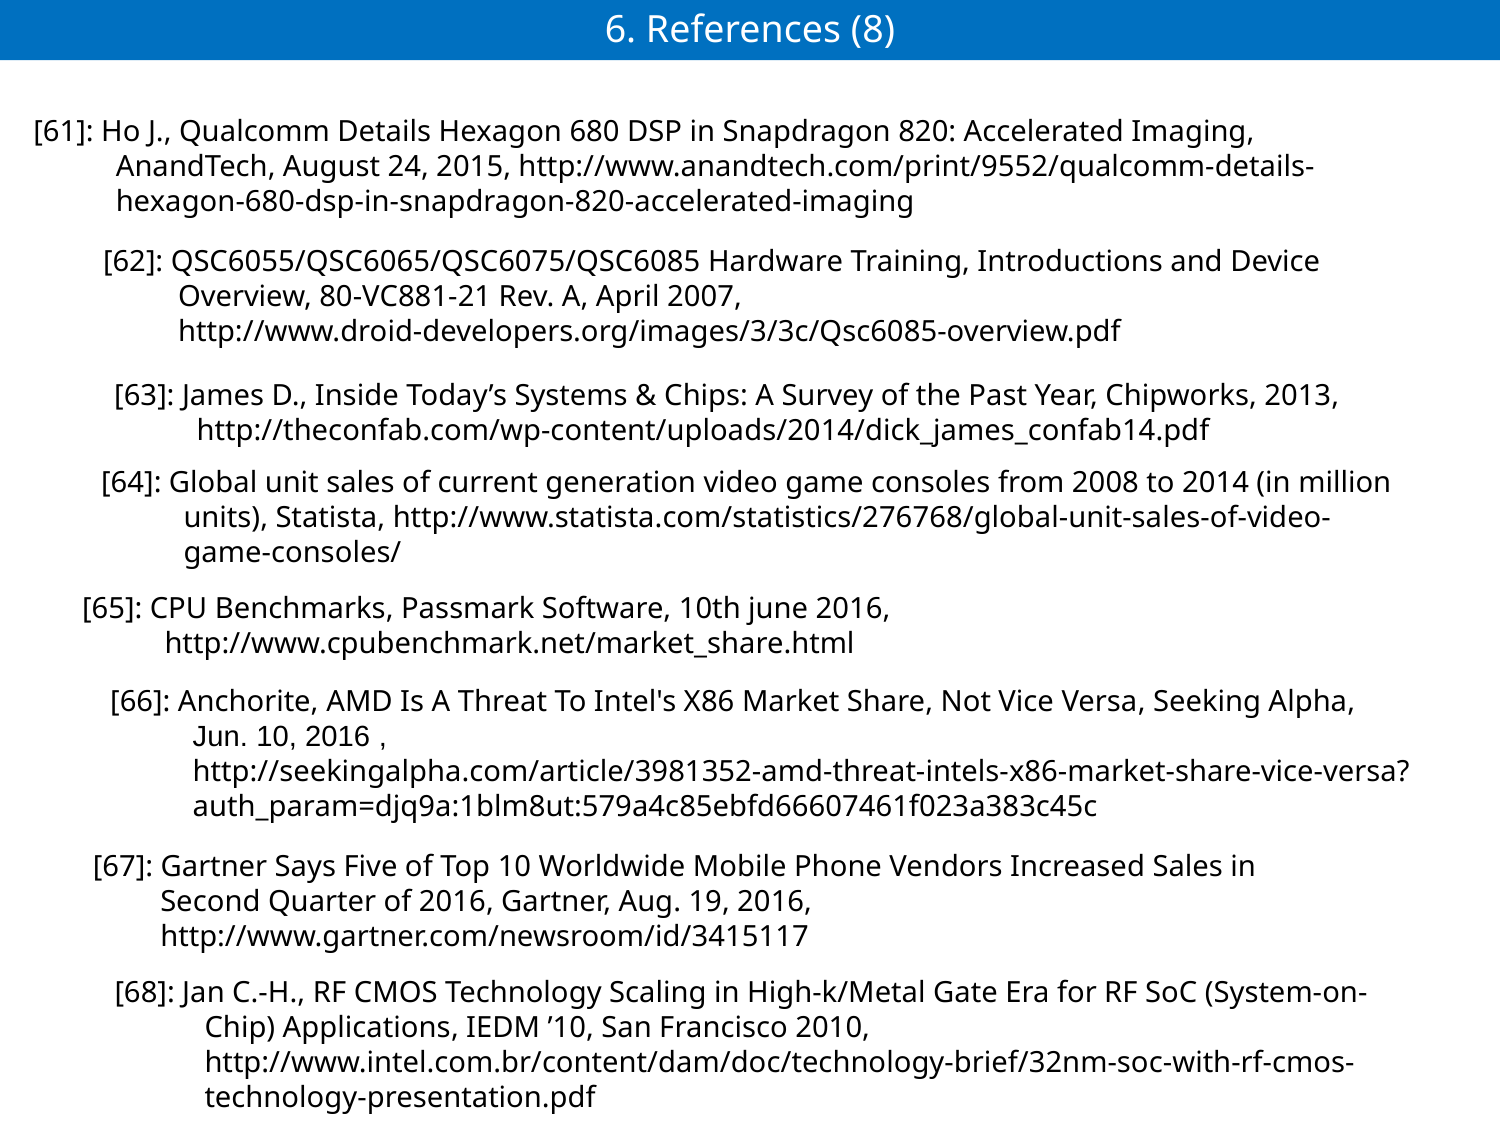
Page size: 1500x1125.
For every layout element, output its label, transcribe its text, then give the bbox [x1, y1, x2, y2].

text_box [64]: Global unit sales of current generation video game consoles from 2008 to 2014 (in million units), Statista, http://www.statista.com/statistics/276768/global-unit-sales-of-video- game-consoles/ [86, 456, 1415, 577]
text_box [67]: Gartner Says Five of Top 10 Worldwide Mobile Phone Vendors Increased Sales in Second Quarter of 2016, Gartner, Aug. 19, 2016, http://www.gartner.com/newsroom/id/3415117 [78, 839, 1272, 960]
text_box [65]: CPU Benchmarks, Passmark Software, 10th june 2016, http://www.cpubenchmark.net/market_share.html [67, 582, 906, 668]
text_box [62]: QSC6055/QSC6065/QSC6075/QSC6085 Hardware Training, Introductions and Device Overview, 80-VC881-21 Rev. A, April 2007, http://www.droid-developers.org/images/3/3c/Qsc6085-overview.pdf [88, 234, 1344, 355]
text_box [66]: Anchorite, AMD Is A Threat To Intel's X86 Market Share, Not Vice Versa, Seeking Alpha, Jun. 10, 2016 , http://seekingalpha.com/article/3981352-amd-threat-intels-x86-market-share-vice-versa? auth_param=djq9a:1blm8ut:579a4c85ebfd66607461f023a383c45c [95, 675, 1426, 830]
text_box 6. References (8) [0, 0, 1500, 61]
text_box [63]: James D., Inside Today’s Systems & Chips: A Survey of the Past Year, Chipworks, 2013, http://theconfab.com/wp-content/uploads/2014/dick_james_confab14.pdf [99, 368, 1355, 454]
text_box [61]: Ho J., Qualcomm Details Hexagon 680 DSP in Snapdragon 820: Accelerated Imaging, AnandTech, August 24, 2015, http://www.anandtech.com/print/9552/qualcomm-details- hexagon-680-dsp-in-snapdragon-820-accelerated-imaging [18, 104, 1471, 225]
text_box [68]: Jan C.-H., RF CMOS Technology Scaling in High-k/Metal Gate Era for RF SoC (System-on- Chip) Applications, IEDM ’10, San Francisco 2010, http://www.intel.com.br/content/dam/doc/technology-brief/32nm-soc-with-rf-cmos- technology-presentation.pdf [99, 966, 1384, 1125]
